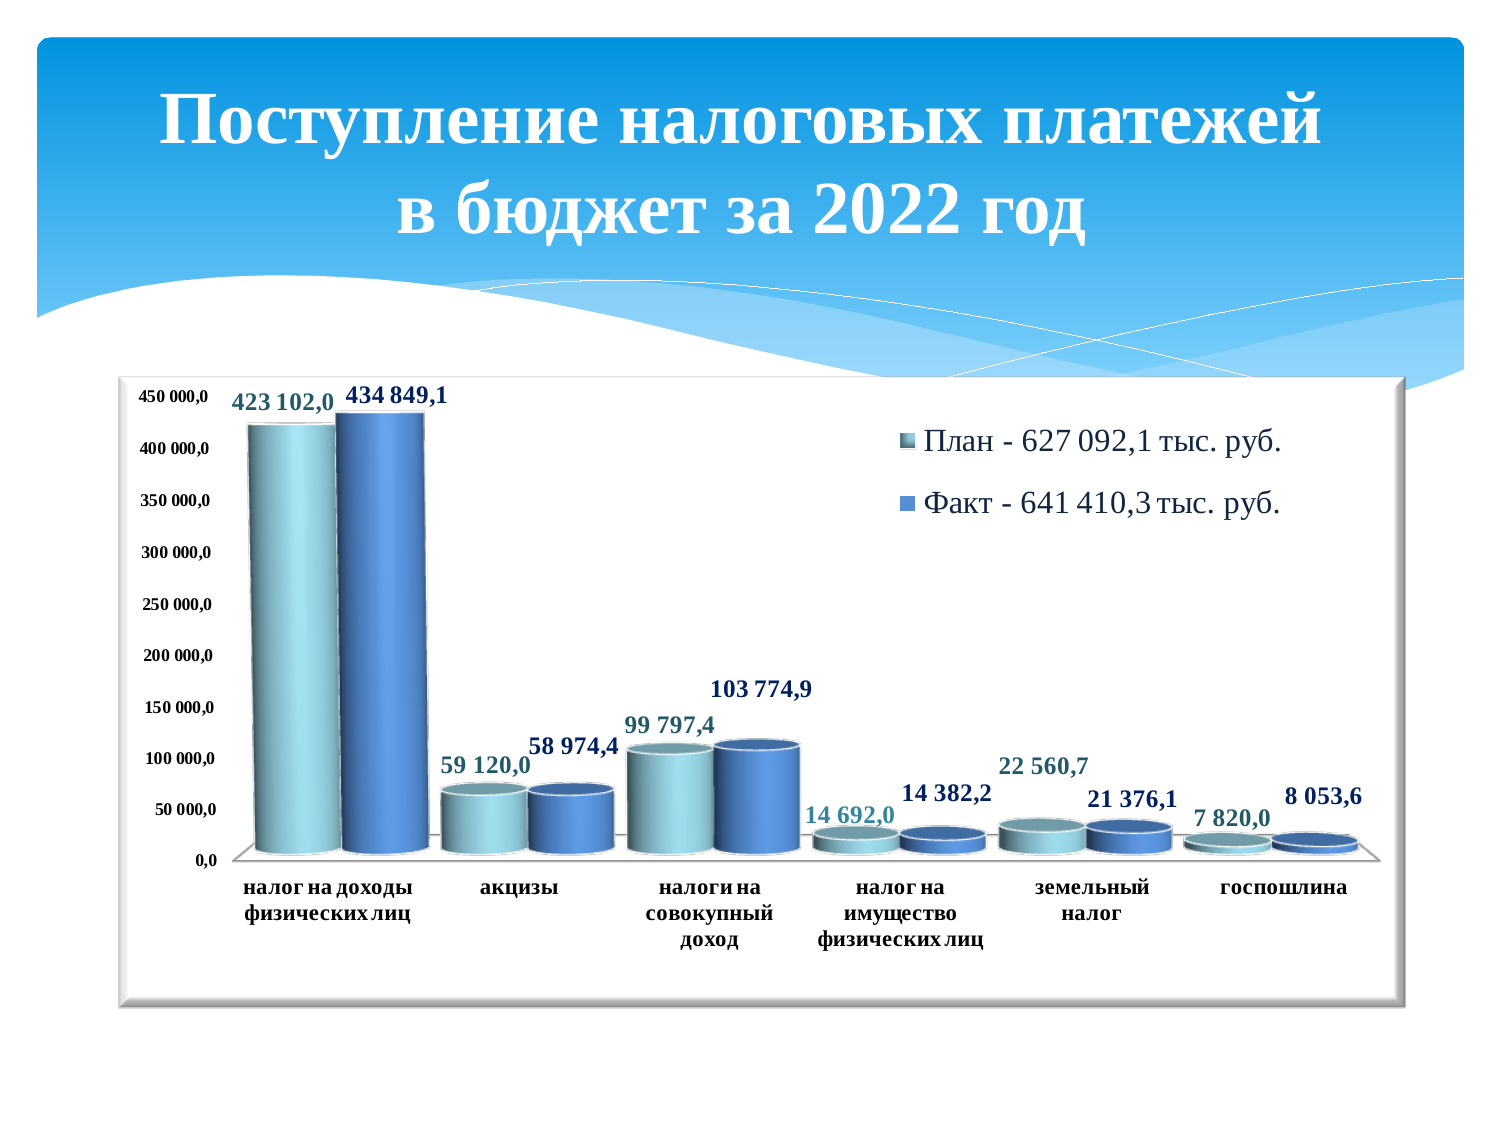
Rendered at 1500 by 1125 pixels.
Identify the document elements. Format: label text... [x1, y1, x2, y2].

title Поступление налоговых платежей в бюджет за 2022 год [123, 54, 1360, 264]
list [112, 370, 1411, 1014]
